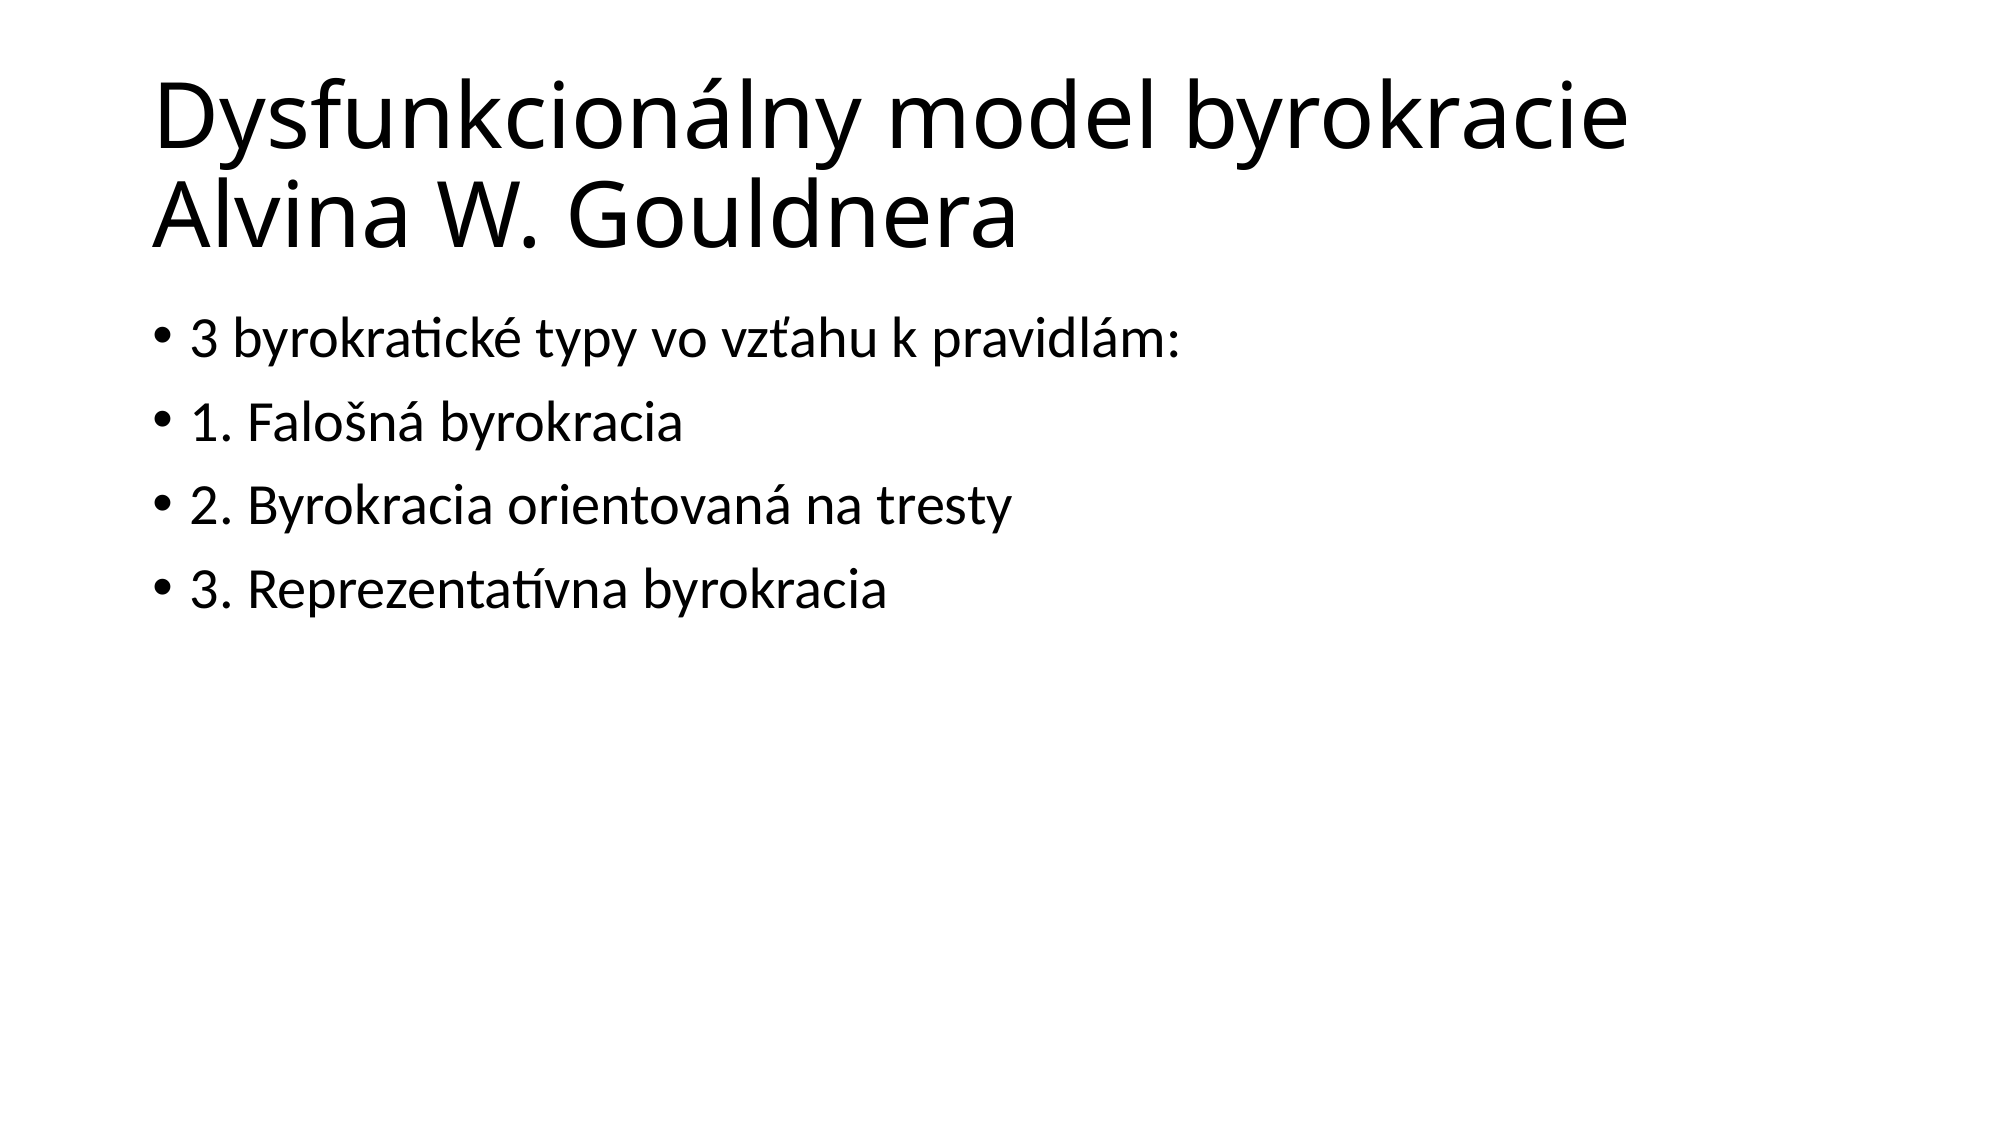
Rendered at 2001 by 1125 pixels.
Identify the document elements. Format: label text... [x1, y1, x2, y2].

title Dysfunkcionálny model byrokracie Alvina W. Gouldnera [137, 59, 1863, 278]
list 3 byrokratické typy vo vzťahu k pravidlám: 1. Falošná byrokracia 2. Byrokracia orientovaná na tresty 3. Reprezentatívna byrokracia [137, 299, 1863, 1014]
